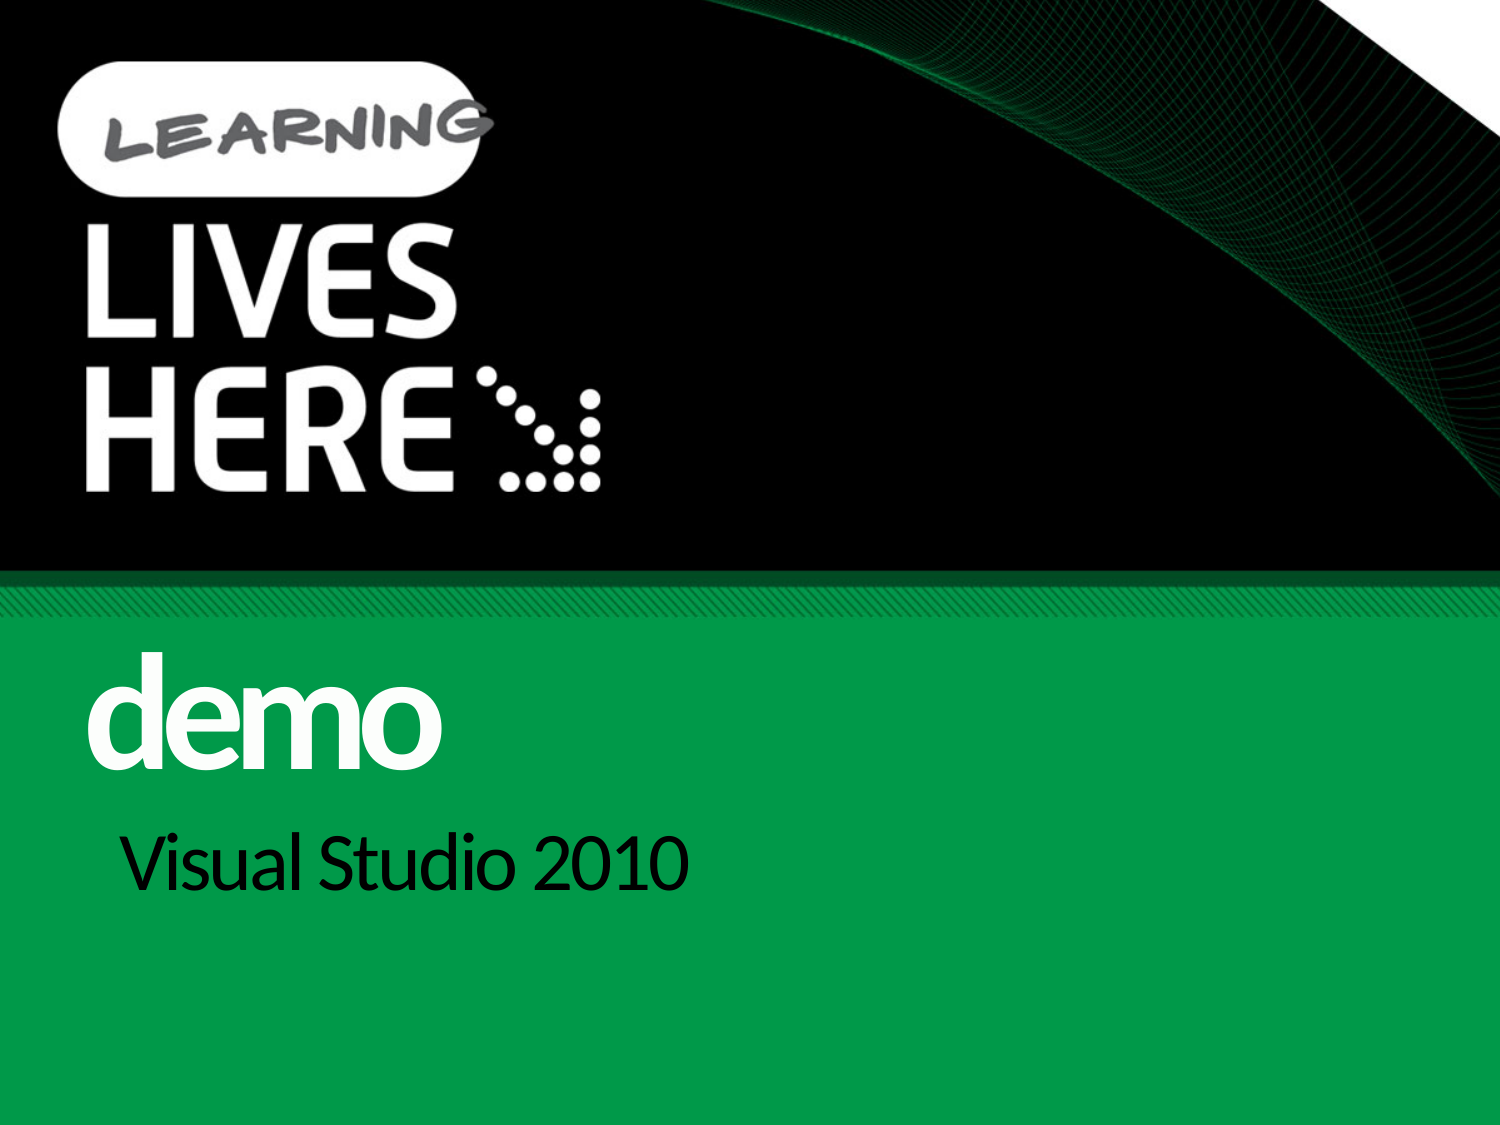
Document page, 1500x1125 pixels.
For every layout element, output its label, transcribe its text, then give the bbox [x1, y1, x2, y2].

list demo [83, 625, 1344, 800]
picture [0, 0, 1500, 1125]
title Visual Studio 2010 [119, 818, 1375, 943]
